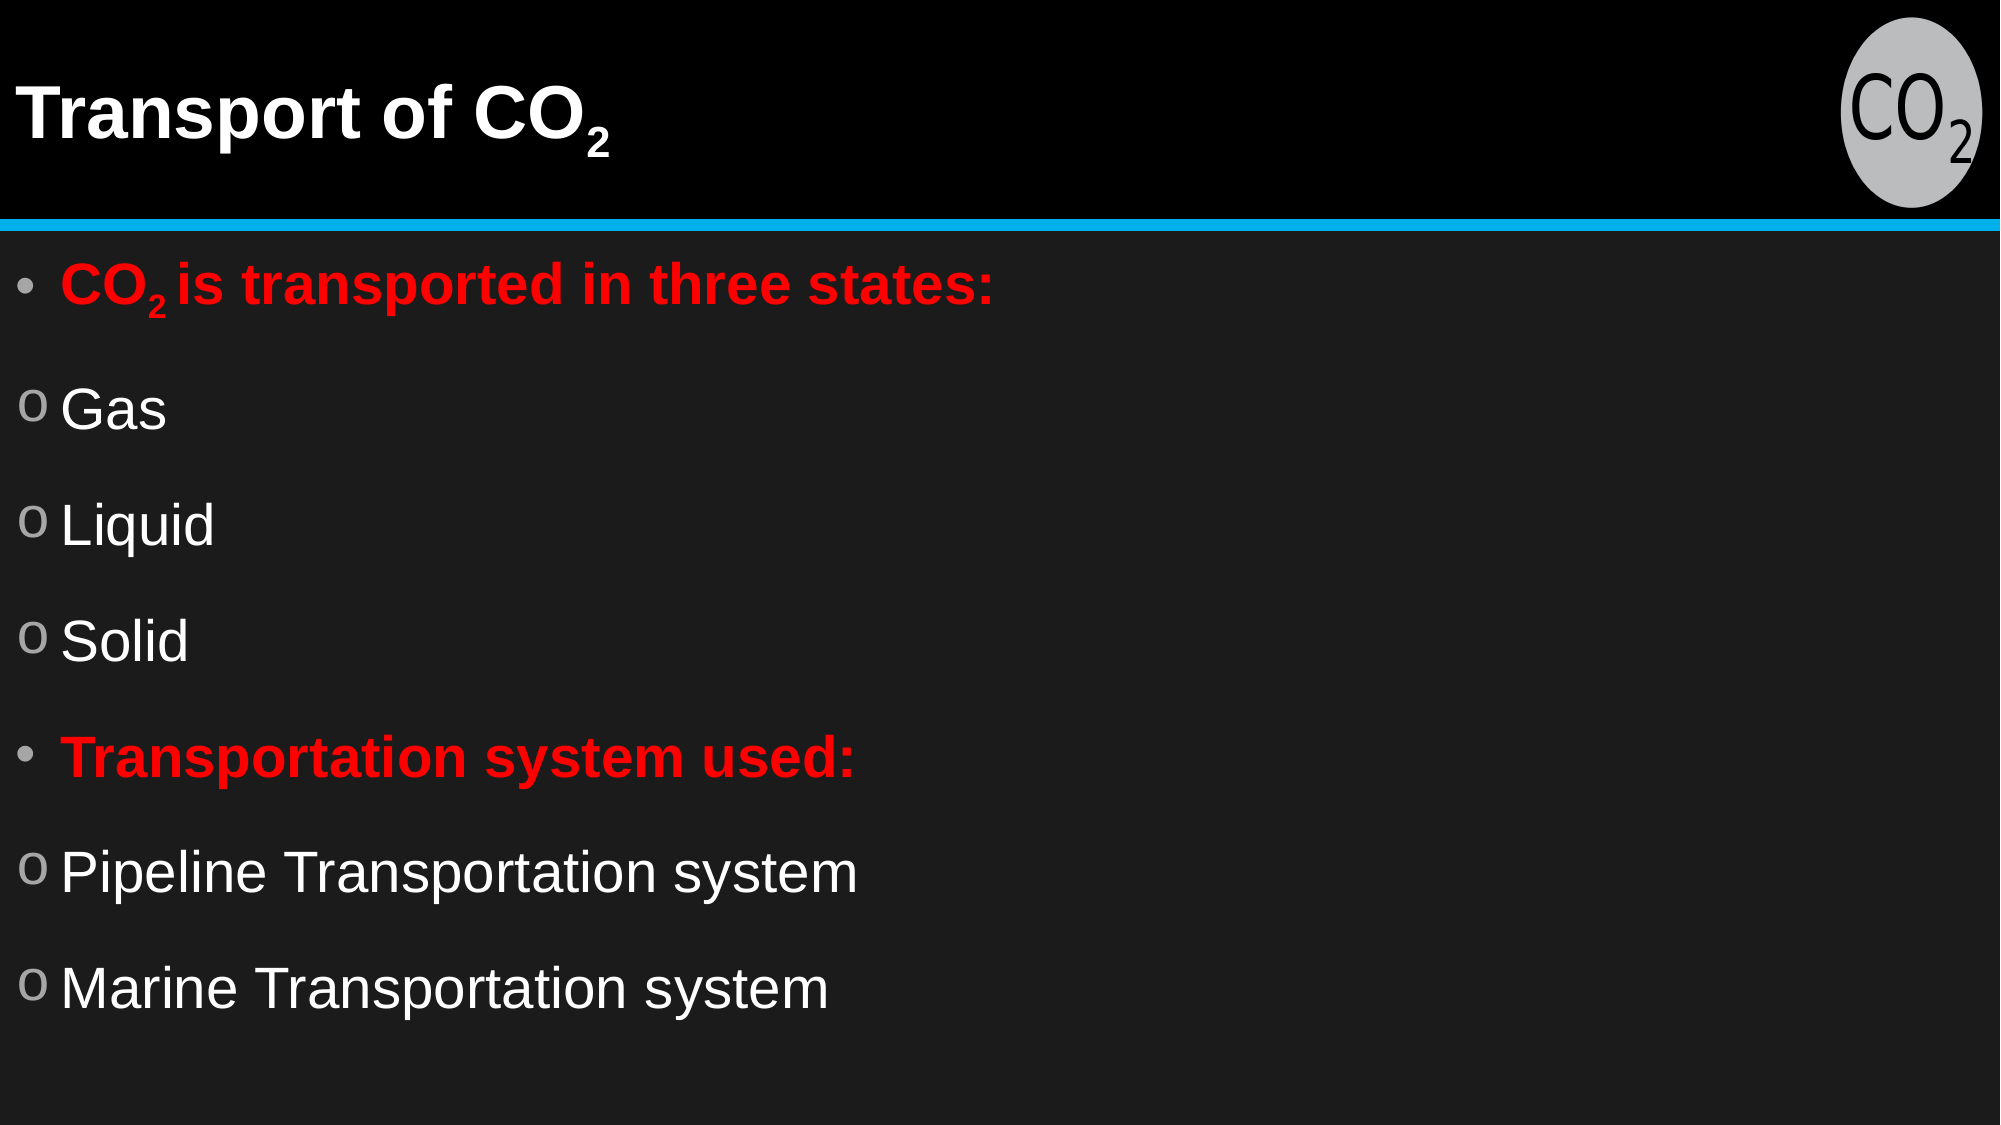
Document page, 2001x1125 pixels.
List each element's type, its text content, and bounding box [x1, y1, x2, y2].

picture [1836, 11, 1987, 214]
title Transport of CO2 [0, 20, 1651, 201]
list CO2 is transported in three states: Gas Liquid Solid Transportation system used: Pipeline Transportation system Marine Transportation system [0, 238, 1825, 1110]
